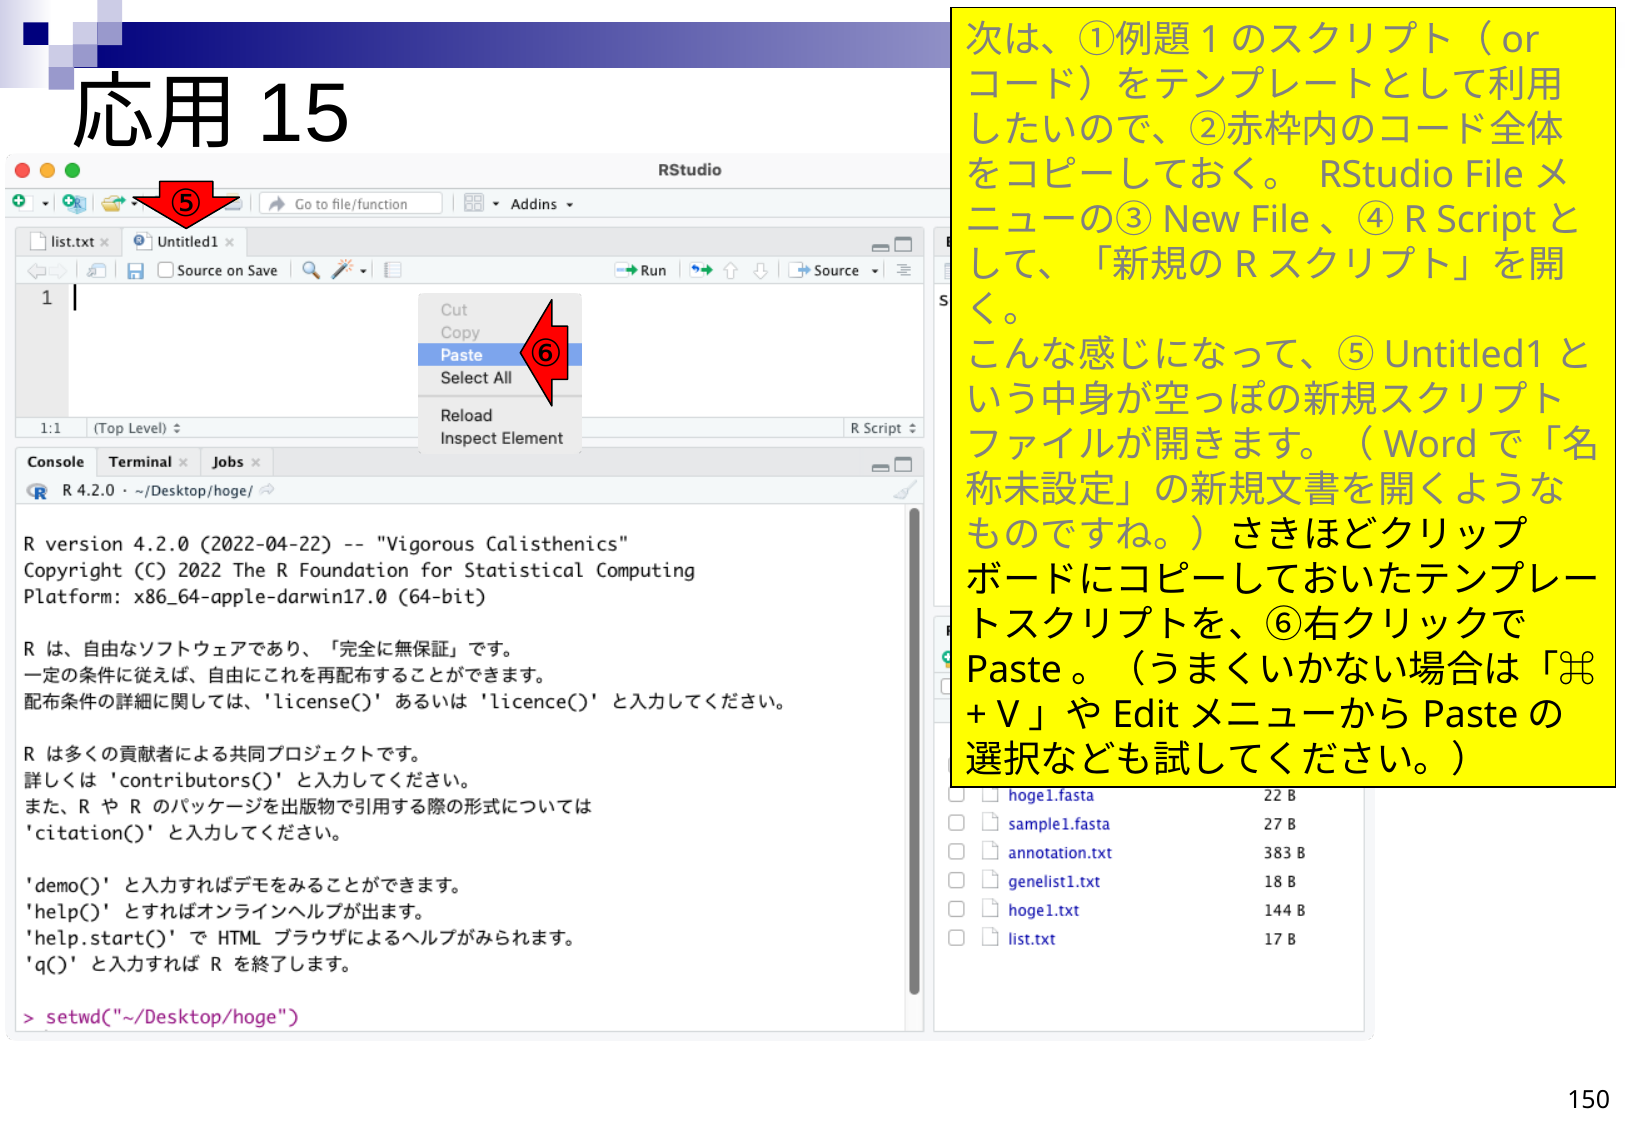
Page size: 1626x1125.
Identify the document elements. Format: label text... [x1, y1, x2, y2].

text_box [514, 299, 586, 407]
title 応用15 [56, 30, 950, 151]
picture [5, 153, 1375, 1042]
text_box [132, 171, 240, 233]
slide_number 150 [1245, 1049, 1625, 1125]
text_box 次は、①例題1のスクリプト（or コード）をテンプレートとして利用したいので、②赤枠内のコード全体をコピーしておく。 RStudio Fileメニューの③New File、④R Scriptとして、「新規のRスクリプト」を開く。 こんな感じになって、⑤Untitled1という中身が空っぽの新規スクリプトファイルが開きます。（Wordで「名称未設定」の新規文書を開くようなものですね。）さきほどクリップボードにコピーしておいたテンプレートスクリプトを、⑥右クリックでPaste。（うまくいかない場合は「⌘ + V」やEditメニューからPasteの選択なども試してください。） [950, 7, 1616, 788]
